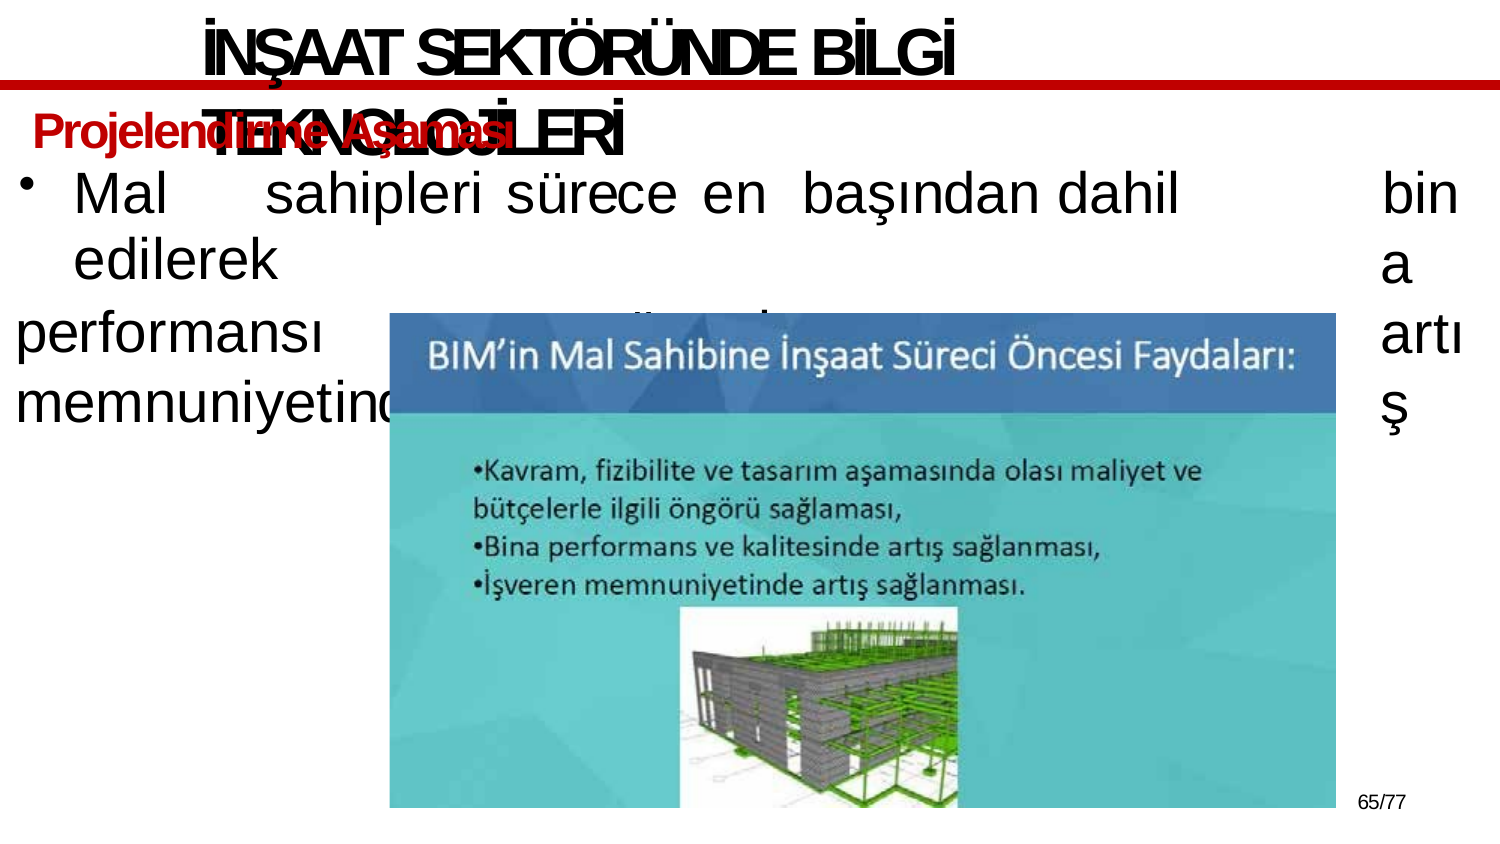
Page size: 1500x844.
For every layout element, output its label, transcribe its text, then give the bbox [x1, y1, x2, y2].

text_box bina artış [1378, 152, 1487, 435]
title İNŞAAT SEKTÖRÜNDE BİLGİ TEKNOLOJİLERİ [199, 6, 1387, 169]
slide_number 72/77 [1340, 788, 1410, 844]
text_box [389, 313, 1336, 808]
text_box Projelendirme Aşaması Mal sahipleri sürece en başından dahil edilerek performansı ve müşteri memnuniyetinde sağlanmaktadır. [12, 100, 1344, 435]
